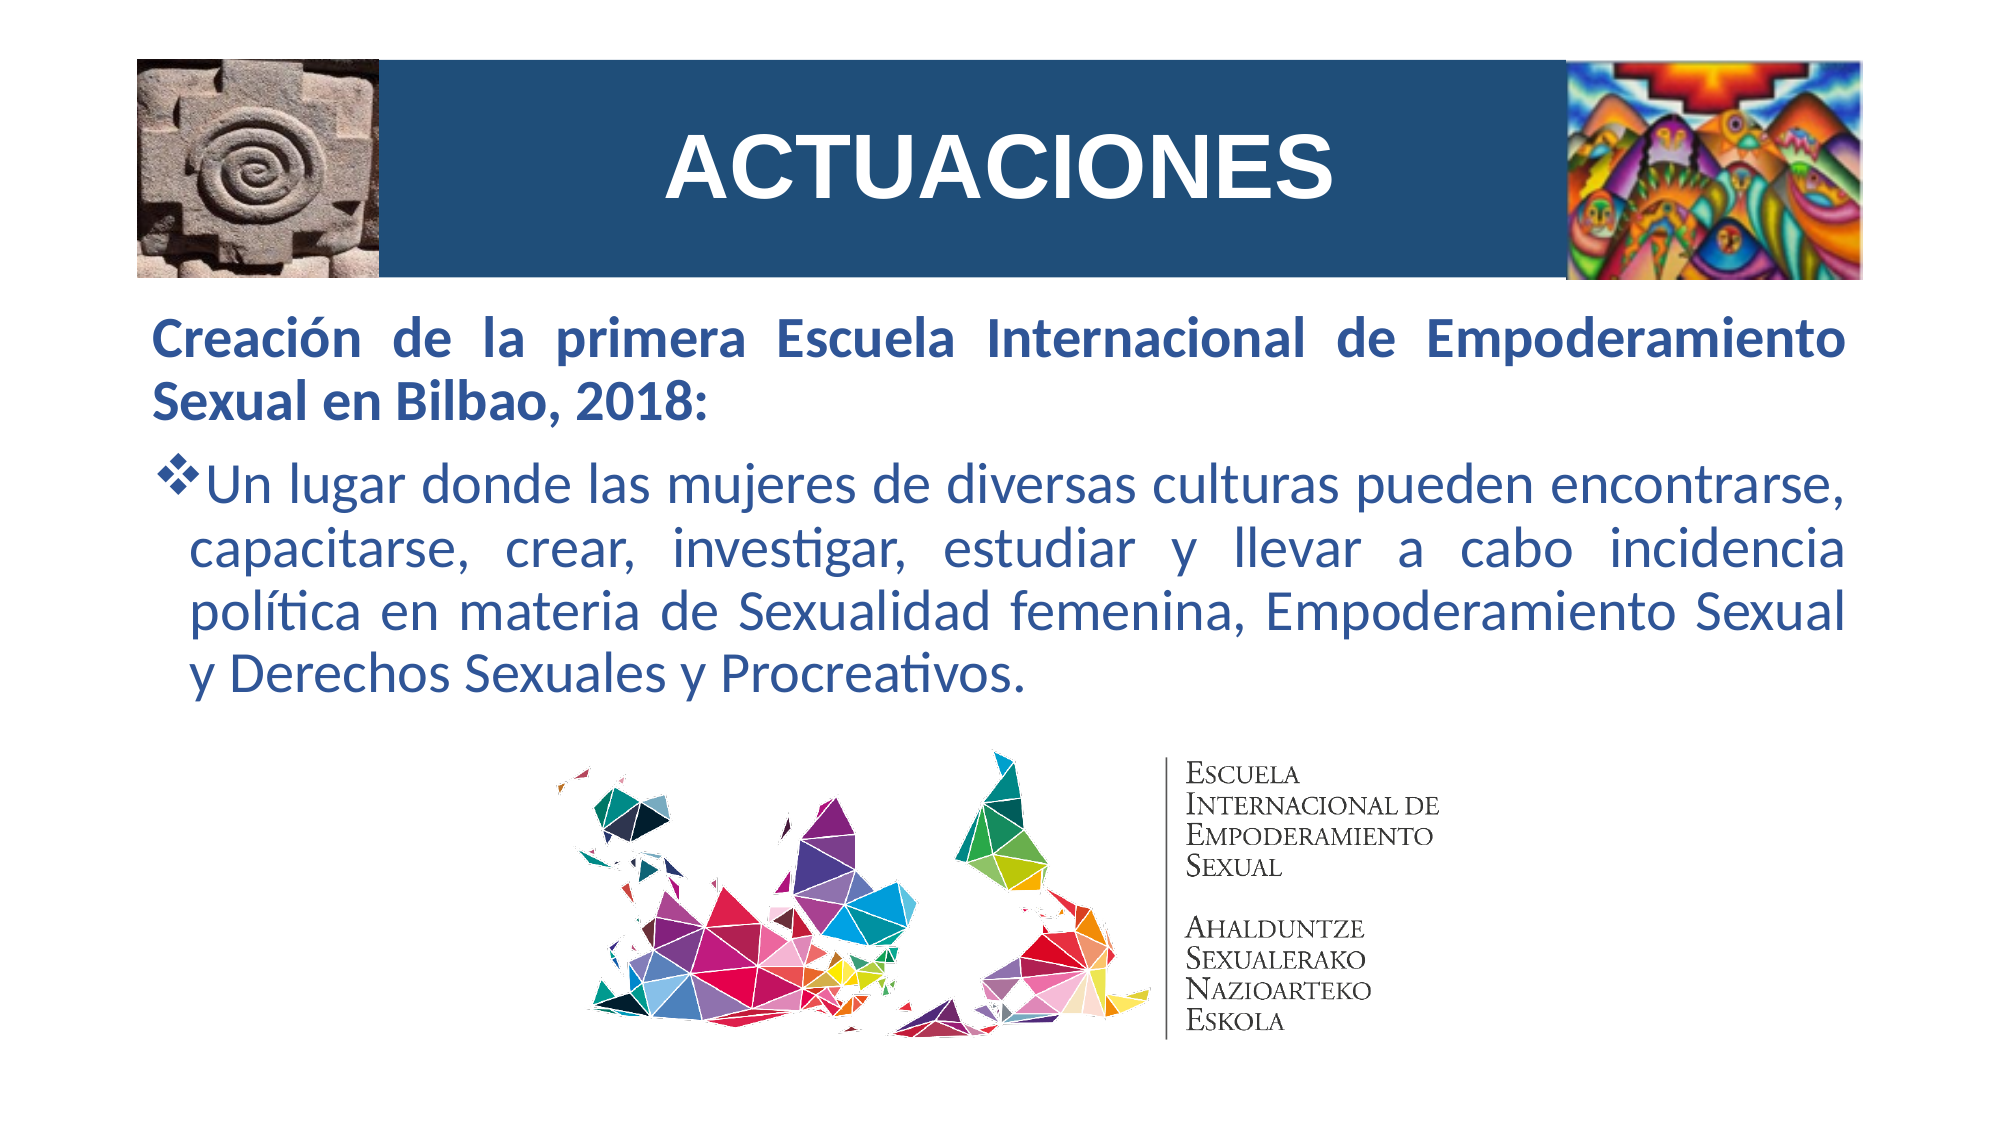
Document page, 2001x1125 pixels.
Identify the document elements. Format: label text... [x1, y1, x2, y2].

picture [539, 723, 1461, 1066]
picture [1566, 59, 1863, 280]
list Creación de la primera Escuela Internacional de Empoderamiento Sexual en Bilbao, 2018: Un lugar donde las mujeres de diversas culturas pueden encontrarse, capacitarse, crear, investigar, estudiar y llevar a cabo incidencia política en materia de Sexualidad femenina, Empoderamiento Sexual y Derechos Sexuales y Procreativos. [137, 299, 1863, 1014]
picture [137, 59, 379, 278]
title ACTUACIONES [379, 59, 1566, 278]
